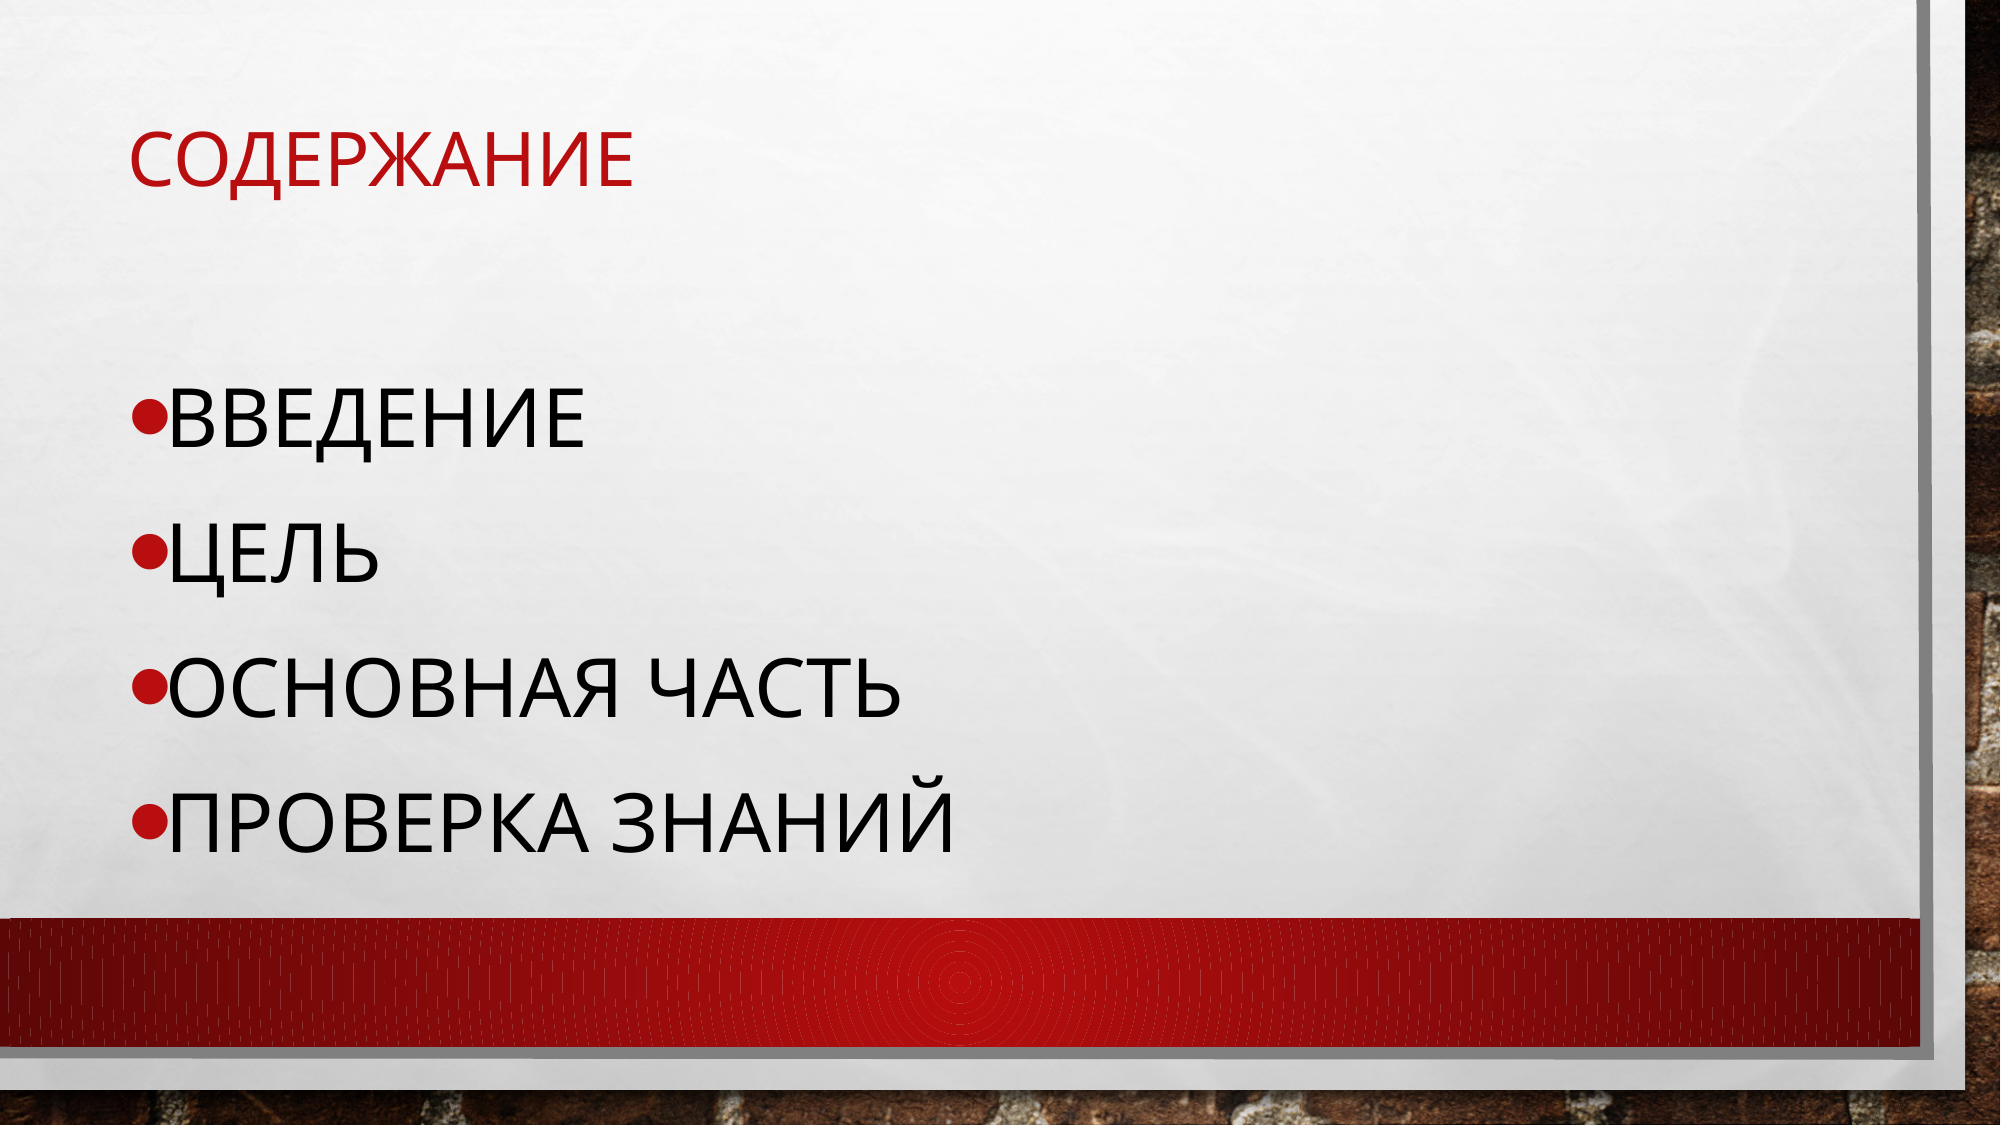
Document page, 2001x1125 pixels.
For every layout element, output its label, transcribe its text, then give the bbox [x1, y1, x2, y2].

title Содержание [112, 112, 1818, 302]
list введение Цель Основная часть Проверка знаний [112, 338, 1818, 882]
picture [0, 0, 2000, 1125]
